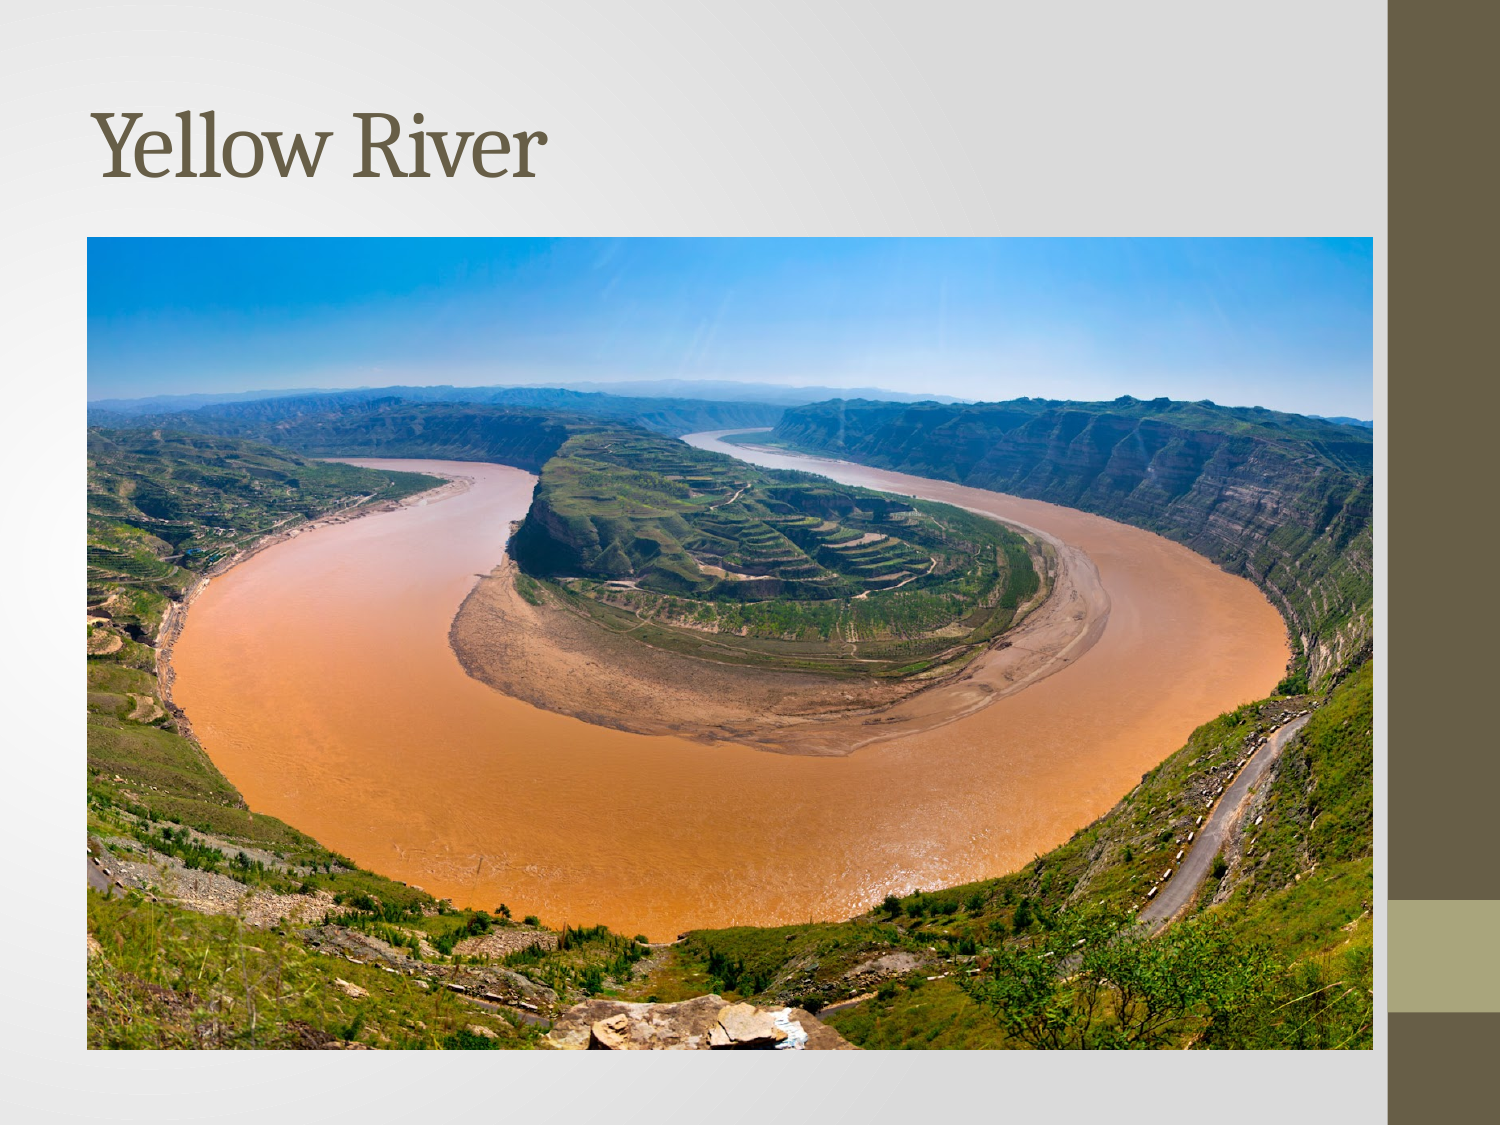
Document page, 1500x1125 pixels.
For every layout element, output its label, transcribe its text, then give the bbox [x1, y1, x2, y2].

title Yellow River [75, 45, 1325, 233]
picture [86, 236, 260, 294]
picture [86, 236, 1374, 1051]
